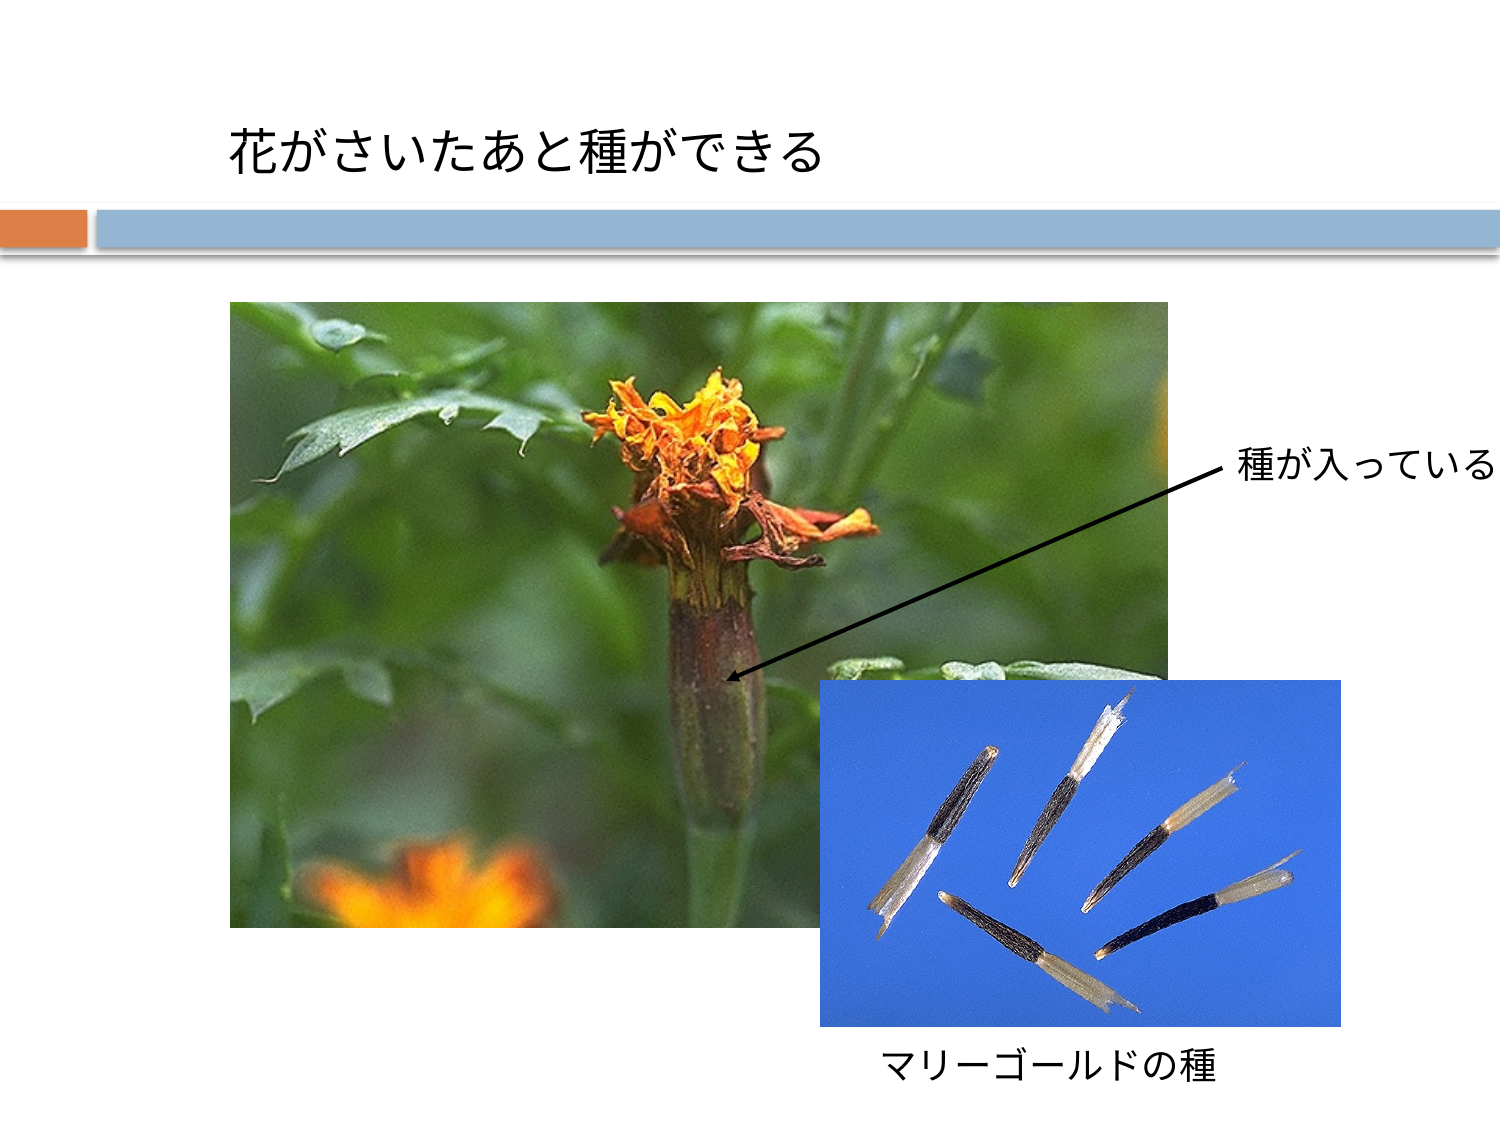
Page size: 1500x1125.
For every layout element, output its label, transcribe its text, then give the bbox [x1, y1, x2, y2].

picture [229, 302, 1341, 1028]
text_box 花がさいたあと種ができる [213, 113, 842, 189]
text_box 種が入っている [1223, 433, 1500, 493]
text_box マリーゴールドの種 [864, 1037, 1232, 1095]
